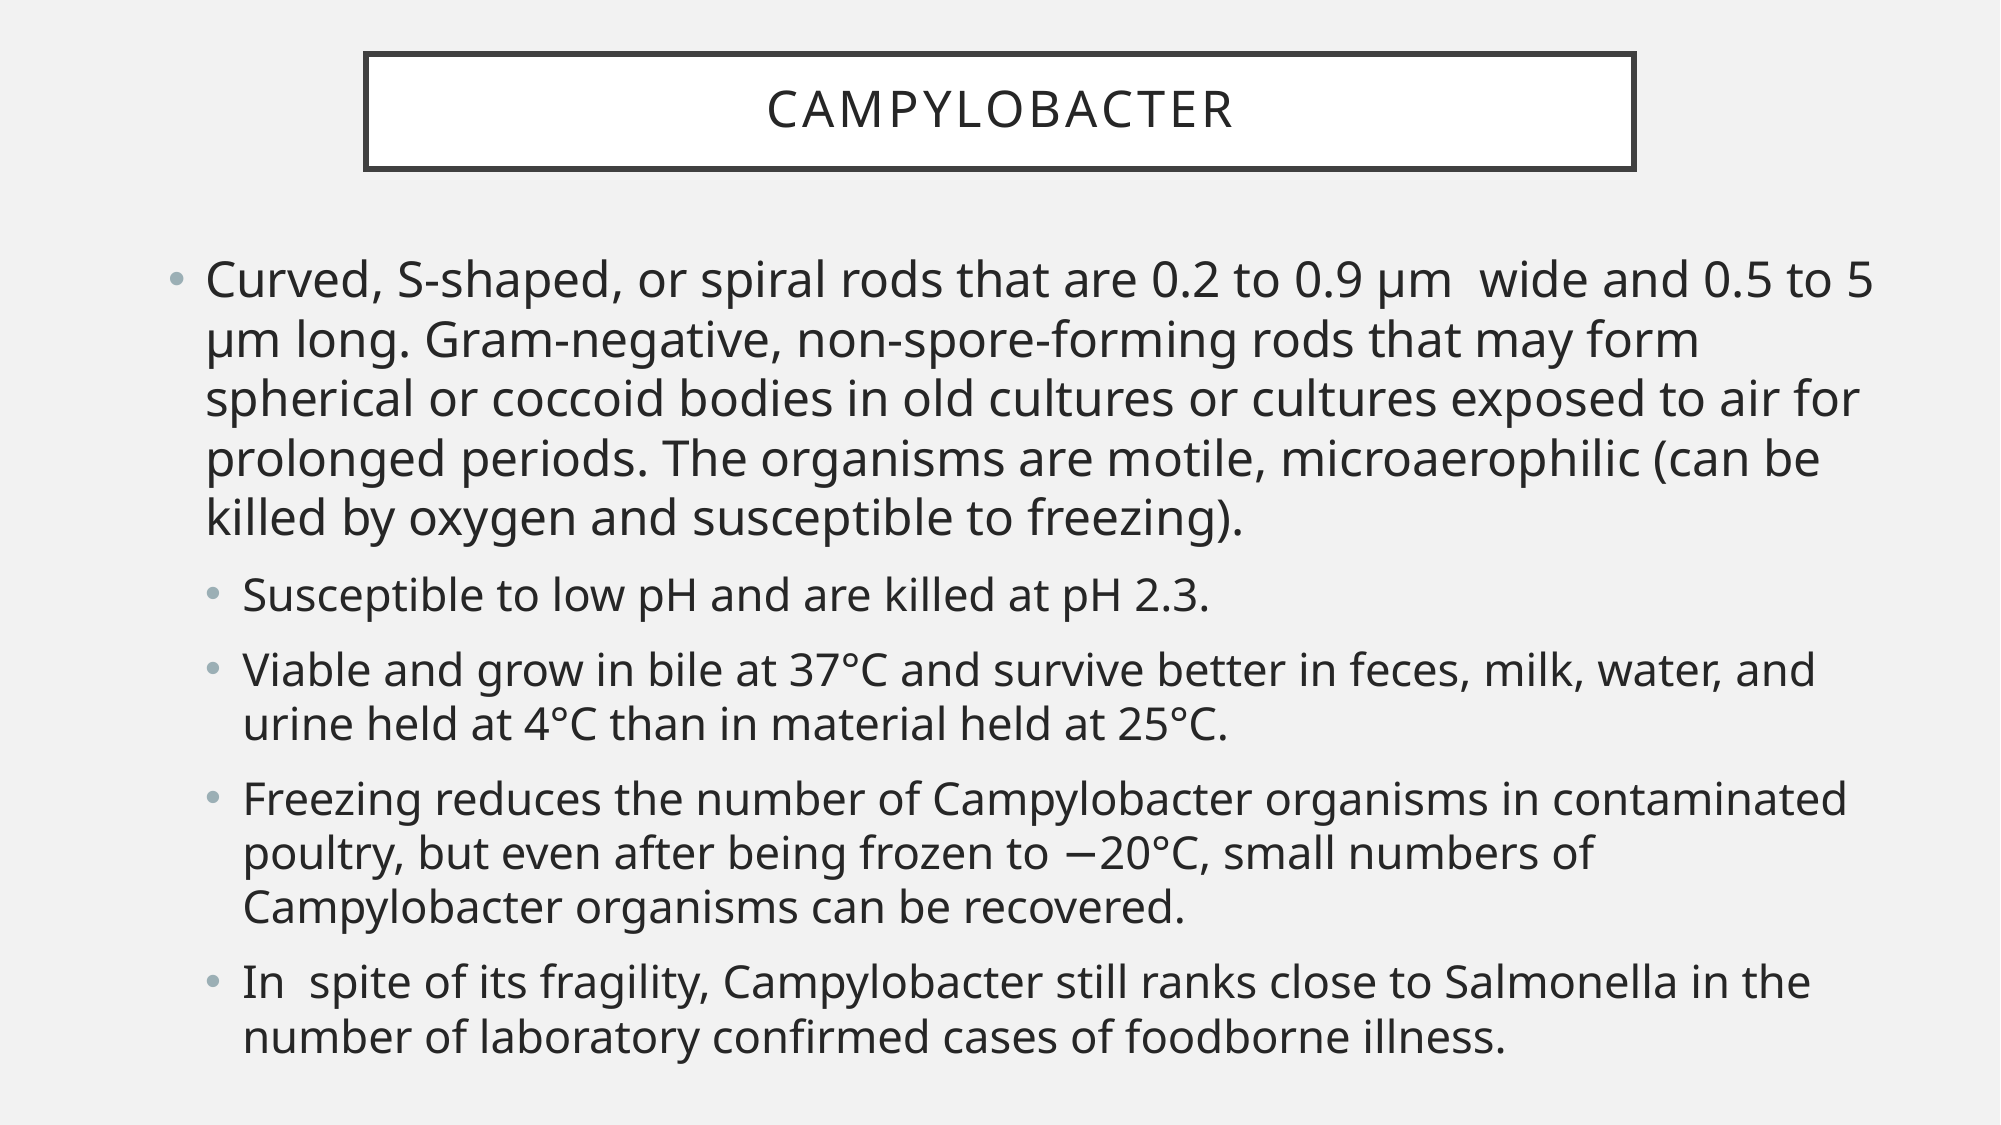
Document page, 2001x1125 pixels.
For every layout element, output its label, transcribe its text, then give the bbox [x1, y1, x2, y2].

list Curved, S-shaped, or spiral rods that are 0.2 to 0.9 μm wide and 0.5 to 5 μm long. Gram-negative, non-spore-forming rods that may form spherical or coccoid bodies in old cultures or cultures exposed to air for prolonged periods. The organisms are motile, microaerophilic (can be killed by oxygen and susceptible to freezing). Susceptible to low pH and are killed at pH 2.3. Viable and grow in bile at 37°C and survive better in feces, milk, water, and urine held at 4°C than in material held at 25°C. Freezing reduces the number of Campylobacter organisms in contaminated poultry, but even after being frozen to −20°C, small numbers of Campylobacter organisms can be recovered. In spite of its fragility, Campylobacter still ranks close to Salmonella in the number of laboratory confirmed cases of foodborne illness. [153, 241, 1896, 1074]
title Campylobacter [363, 51, 1637, 172]
